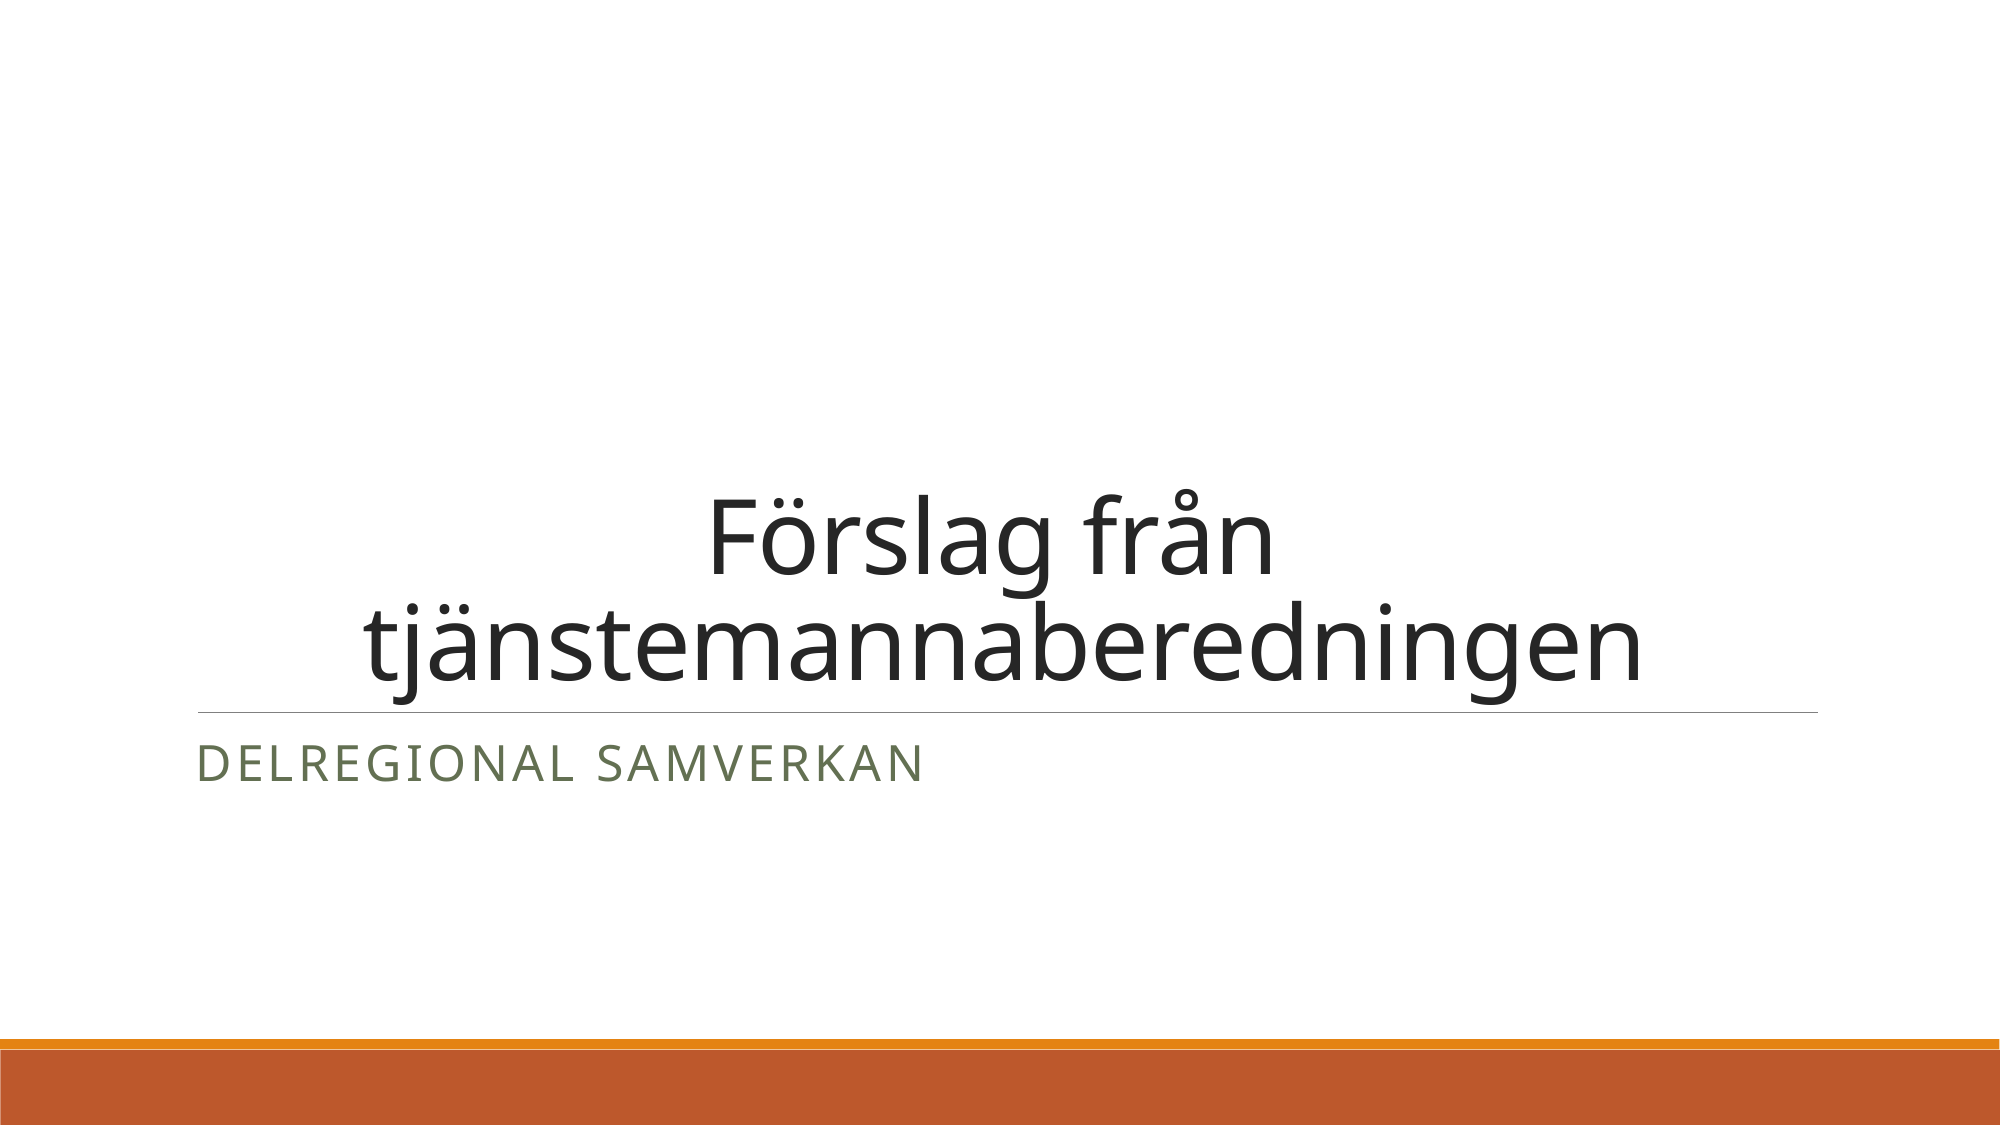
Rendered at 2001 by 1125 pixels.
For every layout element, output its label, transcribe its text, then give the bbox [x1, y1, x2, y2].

subtitle Delregional Samverkan [180, 730, 1831, 919]
title Förslag från tjänstemannaberedningen [180, 124, 1830, 710]
